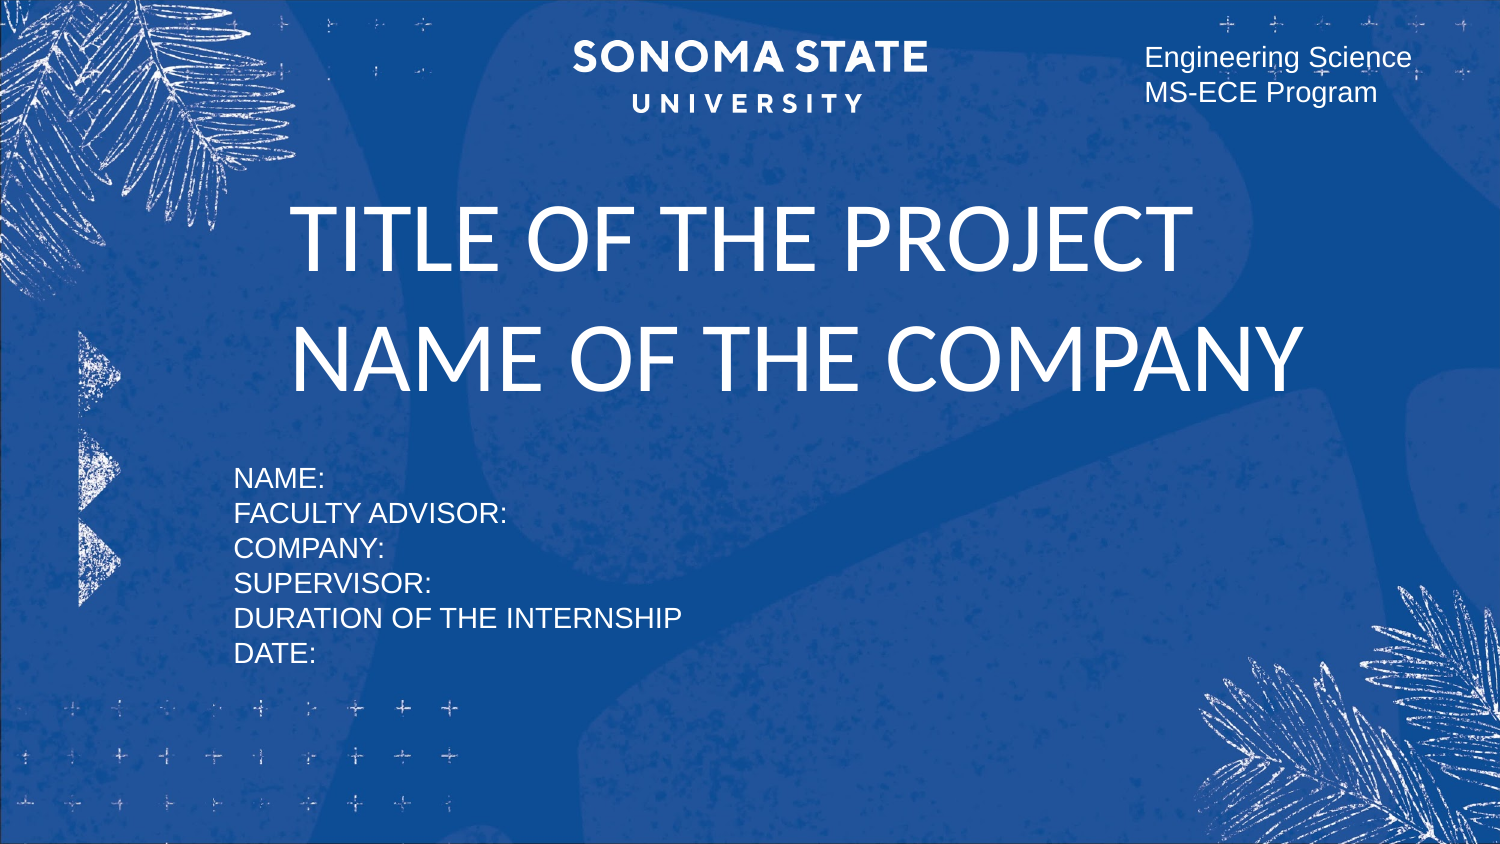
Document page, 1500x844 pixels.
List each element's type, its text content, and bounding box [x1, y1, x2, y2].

text_box Engineering Science MS-ECE Program [1129, 30, 1428, 116]
text_box TITLE OF THE PROJECT NAME OF THE COMPANY [274, 164, 1350, 419]
text_box NAME: FACULTY ADVISOR: COMPANY: SUPERVISOR: DURATION OF THE INTERNSHIP DATE: [218, 452, 969, 677]
picture [0, 0, 1500, 844]
